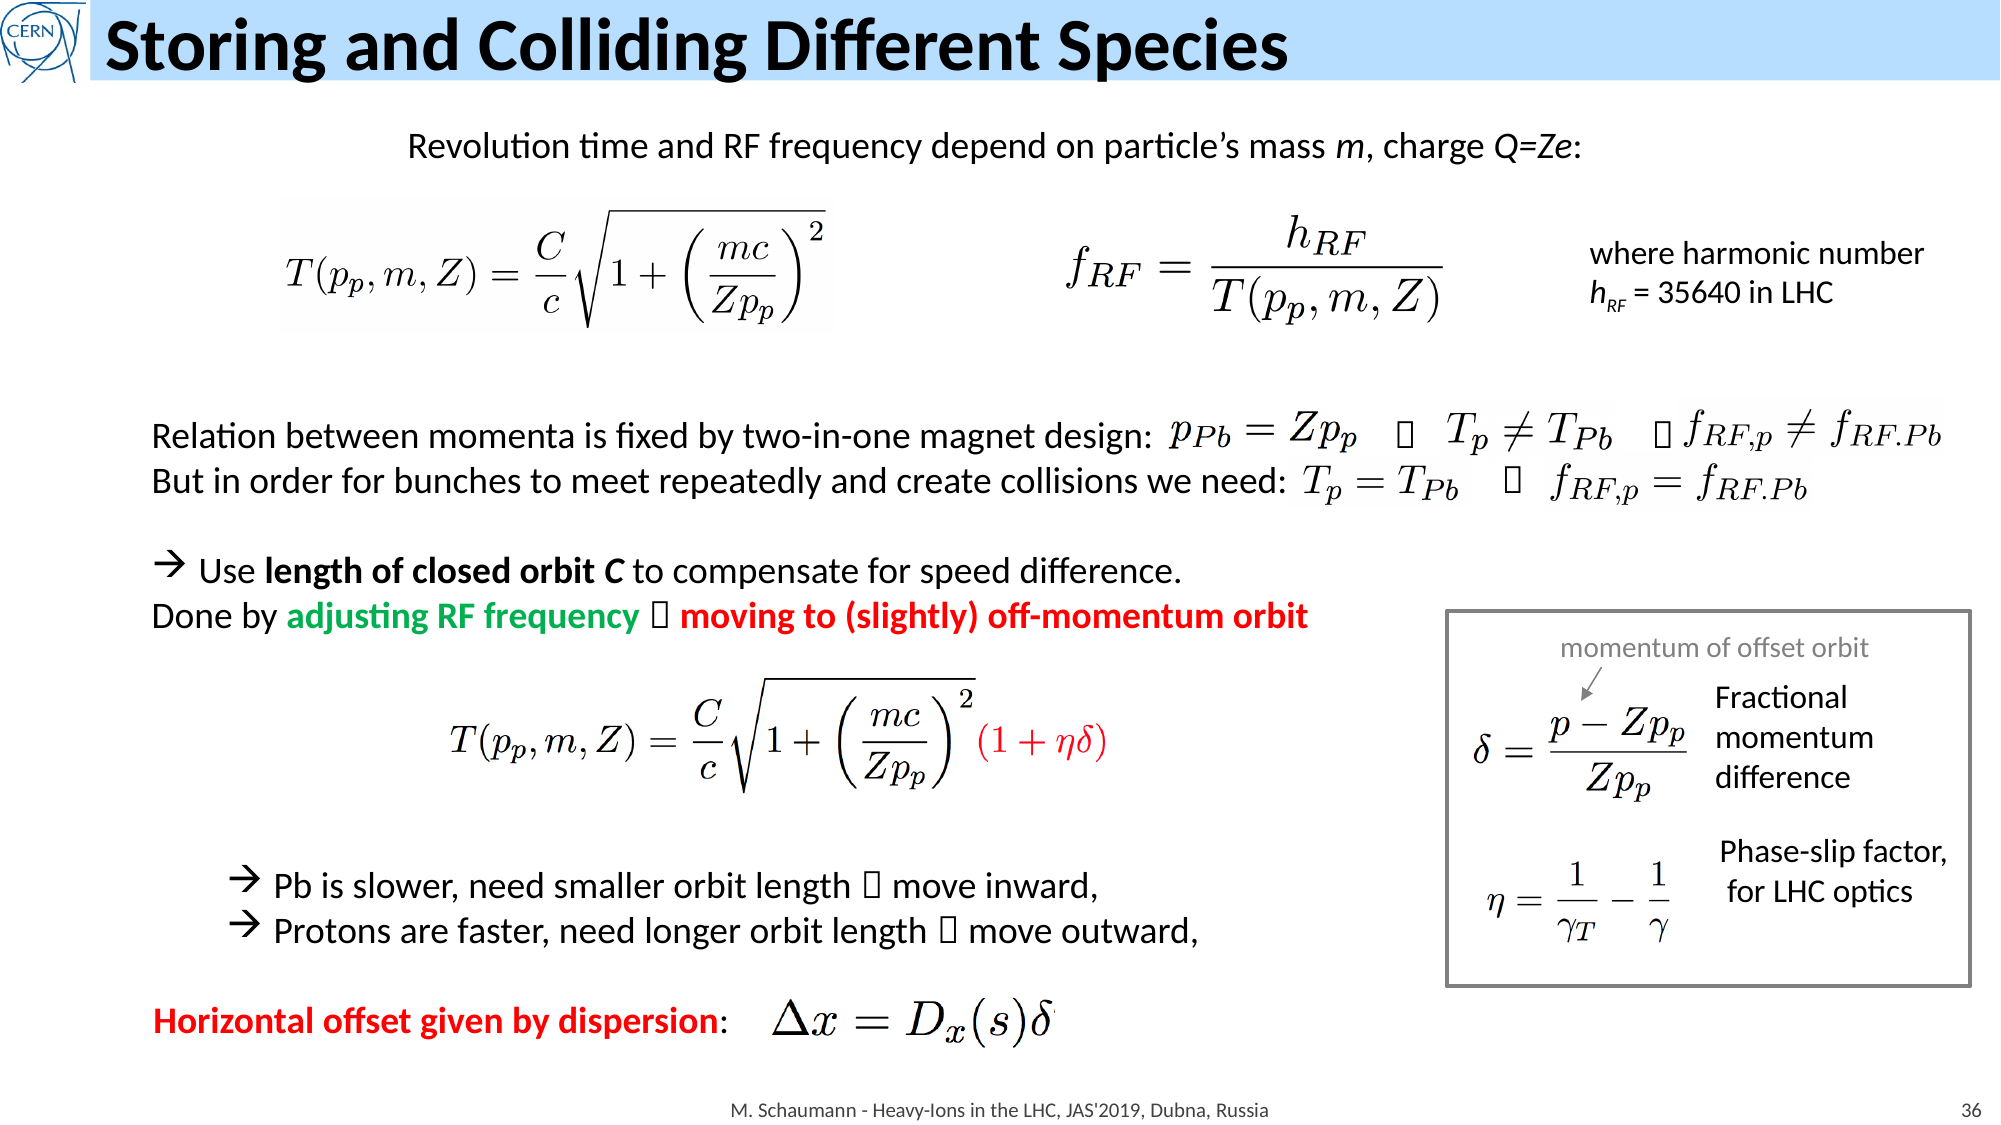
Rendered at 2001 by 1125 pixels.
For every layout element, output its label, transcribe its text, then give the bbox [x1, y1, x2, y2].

picture [757, 978, 1055, 1060]
slide_number 36 [1832, 1089, 1997, 1121]
text_box Revolution time and RF frequency depend on particle’s mass m, charge Q=Ze: [392, 113, 1598, 174]
footer M. Schaumann - Heavy-Ions in the LHC, JAS'2019, Dubna, Russia [425, 1089, 1575, 1122]
title Storing and Colliding Different Species [90, 0, 2000, 81]
picture [433, 669, 1124, 806]
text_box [1446, 610, 1971, 987]
picture [0, 2, 86, 83]
picture [1054, 210, 1460, 327]
picture [1155, 396, 1946, 511]
picture [279, 195, 835, 333]
text_box where harmonic number hRF = 35640 in LHC [1574, 223, 1953, 324]
